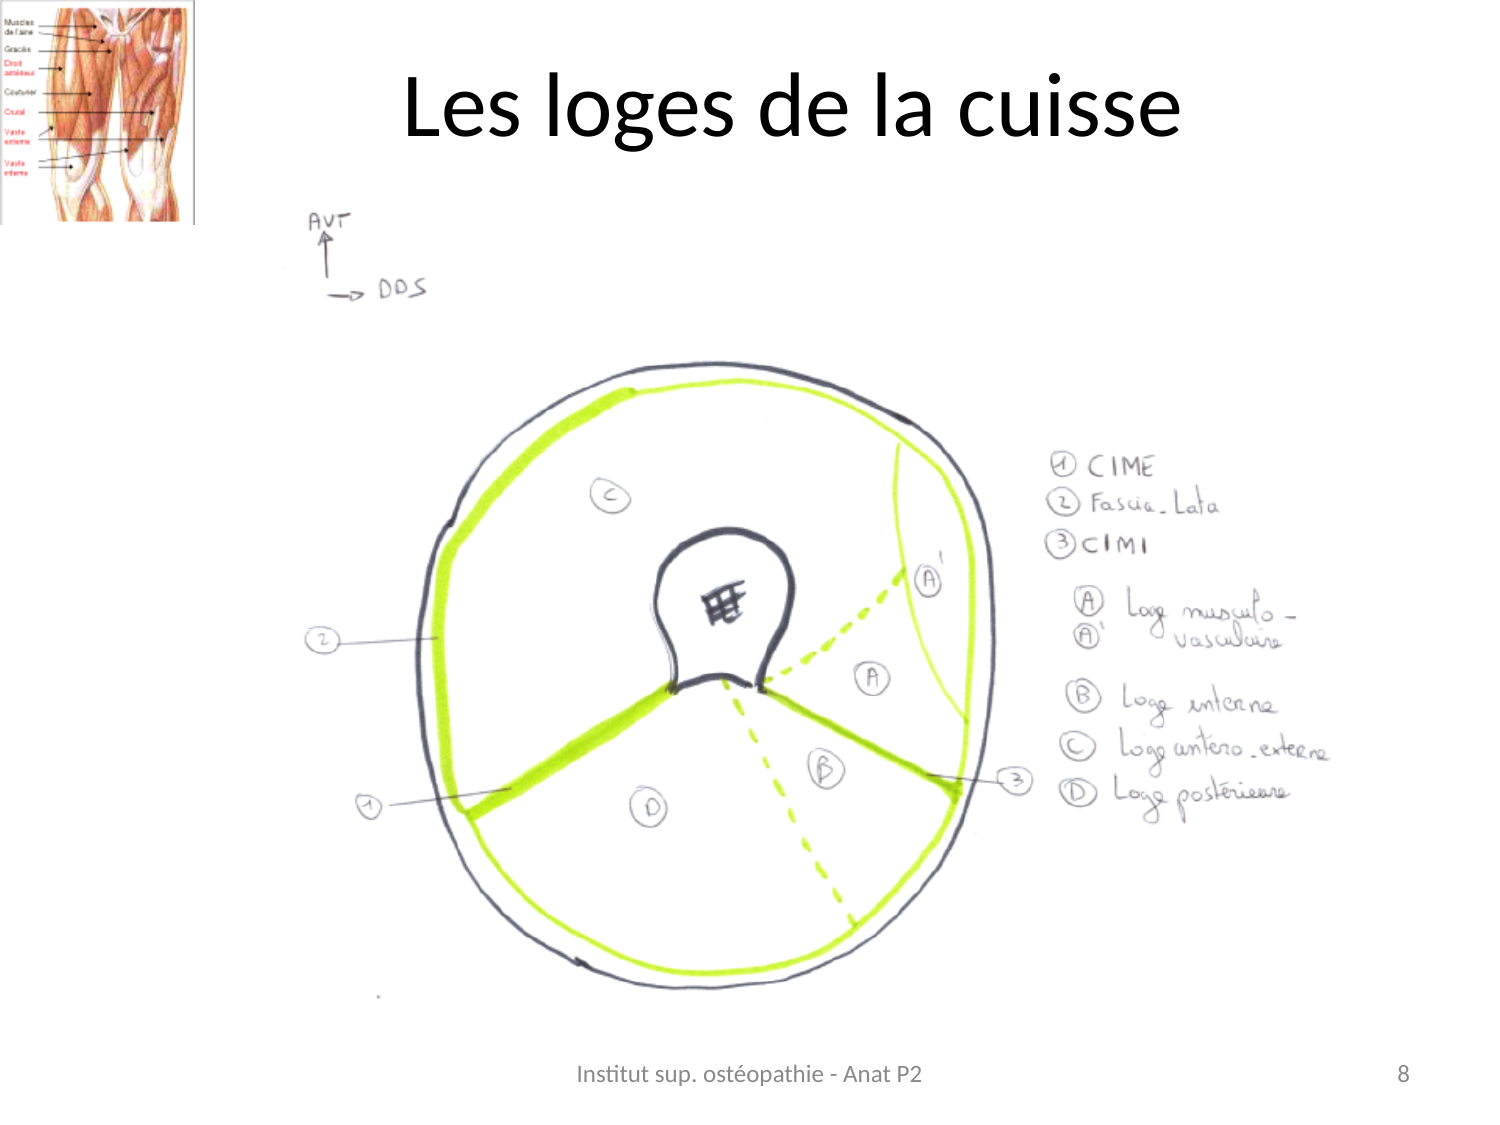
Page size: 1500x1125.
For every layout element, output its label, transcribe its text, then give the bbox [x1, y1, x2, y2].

picture [0, 0, 195, 226]
slide_number 8 [1211, 1042, 1425, 1103]
list Les loges de la cuisse [387, 37, 1233, 163]
picture [239, 56, 1362, 1125]
